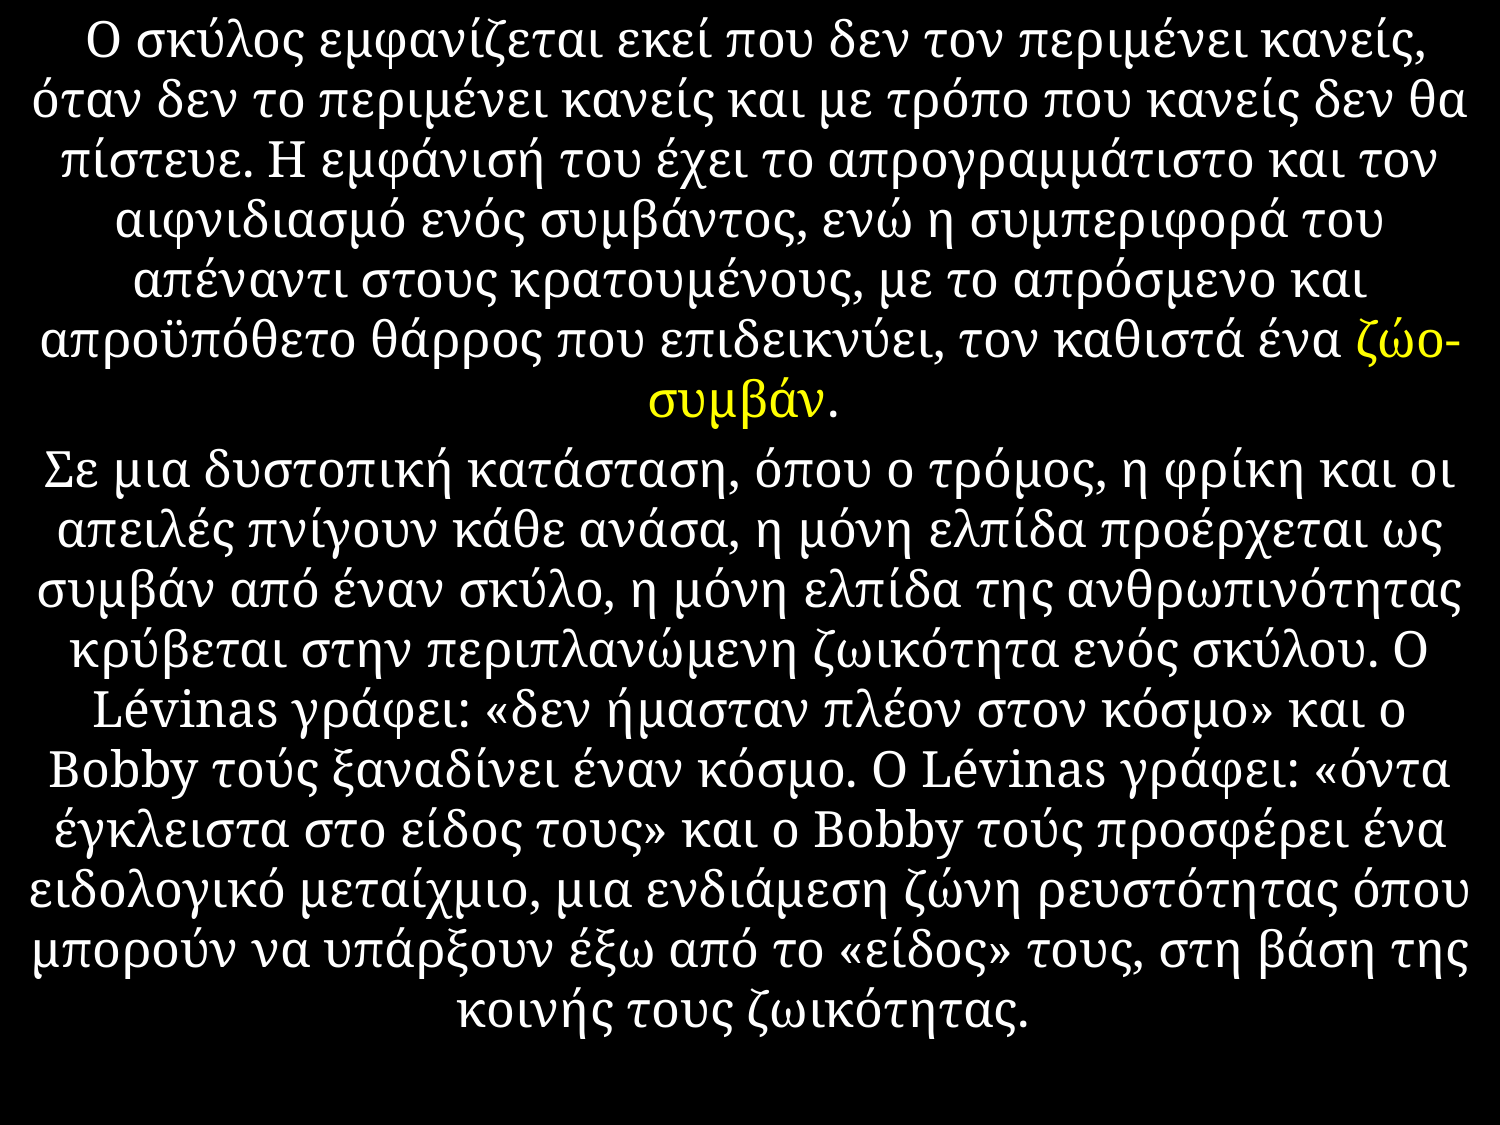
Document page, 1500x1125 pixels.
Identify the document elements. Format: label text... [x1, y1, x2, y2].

subtitle Ο σκύλος εμφανίζεται εκεί που δεν τον περιμένει κανείς, όταν δεν το περιμένει κανείς και με τρόπο που κανείς δεν θα πίστευε. Η εμφάνισή του έχει το απρογραμμάτιστο και τον αιφνιδιασμό ενός συμβάντος, ενώ η συμπεριφορά του απέναντι στους κρατουμένους, με το απρόσμενο και απροϋπόθετο θάρρος που επιδεικνύει, τον καθιστά ένα ζώο-συμβάν. Σε μια δυστοπική κατάσταση, όπου ο τρόμος, η φρίκη και οι απειλές πνίγουν κάθε ανάσα, η μόνη ελπίδα προέρχεται ως συμβάν από έναν σκύλο, η μόνη ελπίδα της ανθρωπινότητας κρύβεται στην περιπλανώμενη ζωικότητα ενός σκύλου. Ο Lévinas γράφει: «δεν ήμασταν πλέον στον κόσμο» και ο Bobby τούς ξαναδίνει έναν κόσμο. Ο Lévinas γράφει: «όντα έγκλειστα στο είδος τους» και ο Bobby τούς προσφέρει ένα ειδολογικό μεταίχμιο, μια ενδιάμεση ζώνη ρευστότητας όπου μπορούν να υπάρξουν έξω από το «είδος» τους, στη βάση της κοινής τους ζωικότητας. [0, 0, 1500, 1125]
